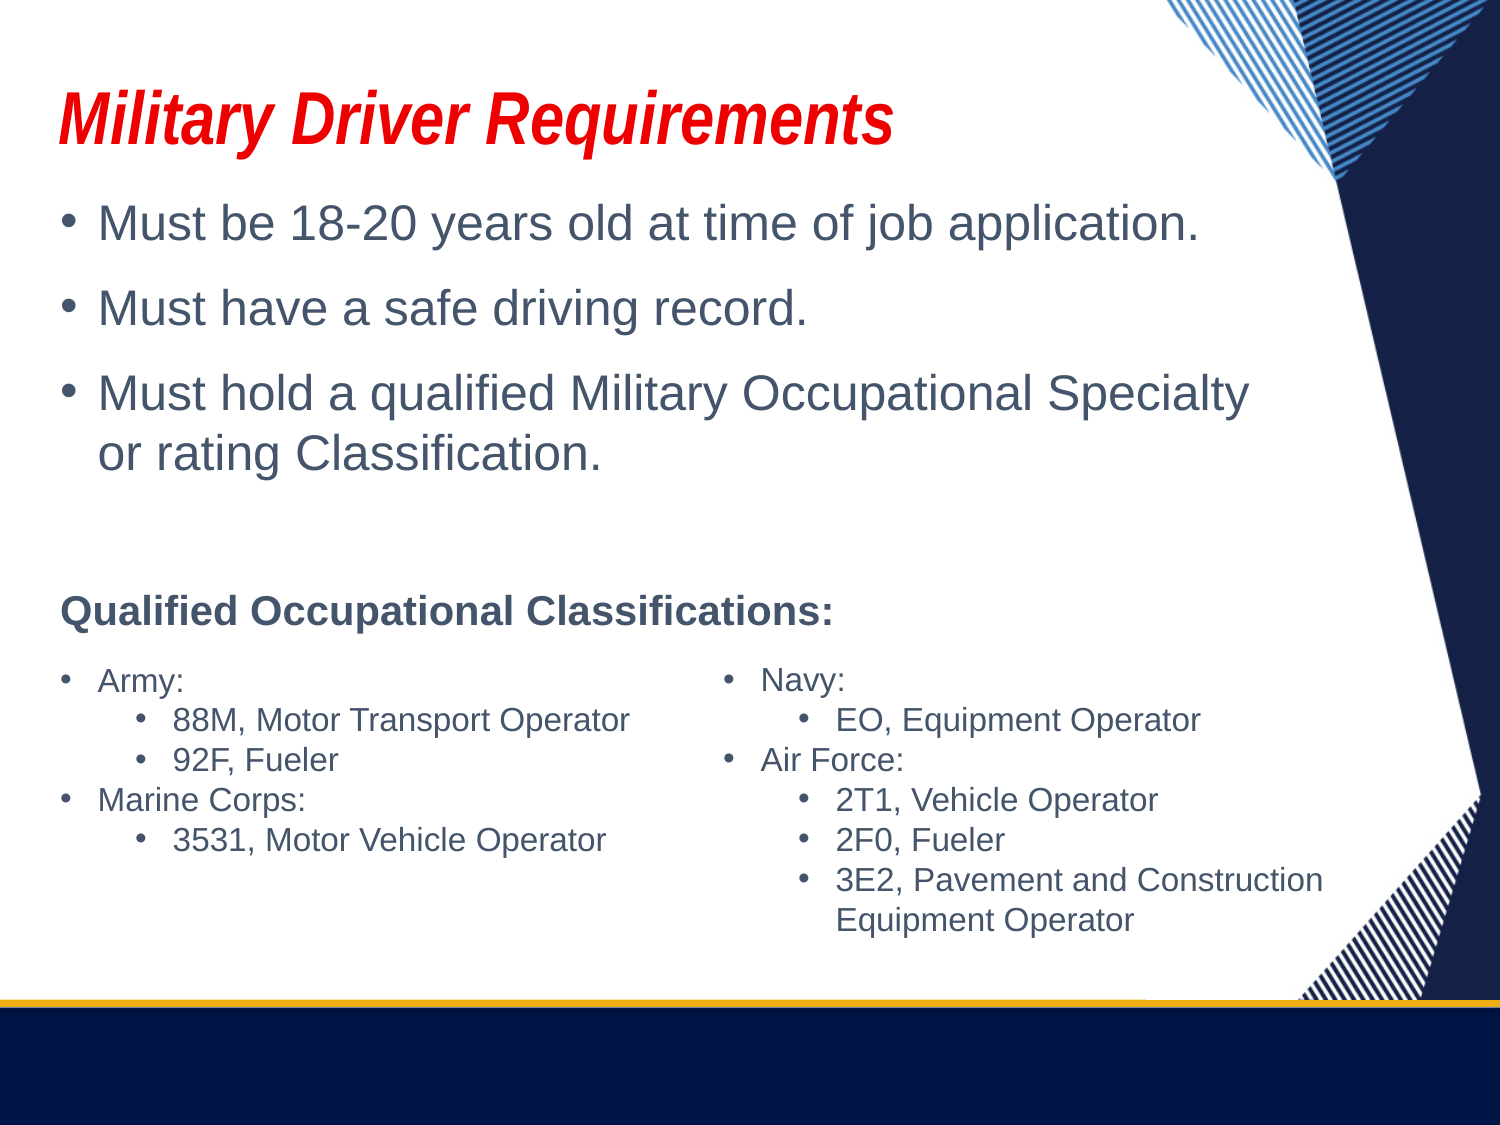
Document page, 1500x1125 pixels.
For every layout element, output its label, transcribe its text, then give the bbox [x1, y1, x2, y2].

list Must be 18-20 years old at time of job application. Must have a safe driving record. Must hold a qualified Military Occupational Specialty or rating Classification. [45, 183, 1315, 563]
text_box Navy: EO, Equipment Operator Air Force: 2T1, Vehicle Operator 2F0, Fueler 3E2, Pavement and Construction Equipment Operator [708, 651, 1372, 952]
text_box Qualified Occupational Classifications: Army: 88M, Motor Transport Operator 92F, Fueler Marine Corps: 3531, Motor Vehicle Operator [45, 576, 853, 863]
picture [0, 0, 1500, 1010]
title Military Driver Requirements [43, 59, 1176, 181]
